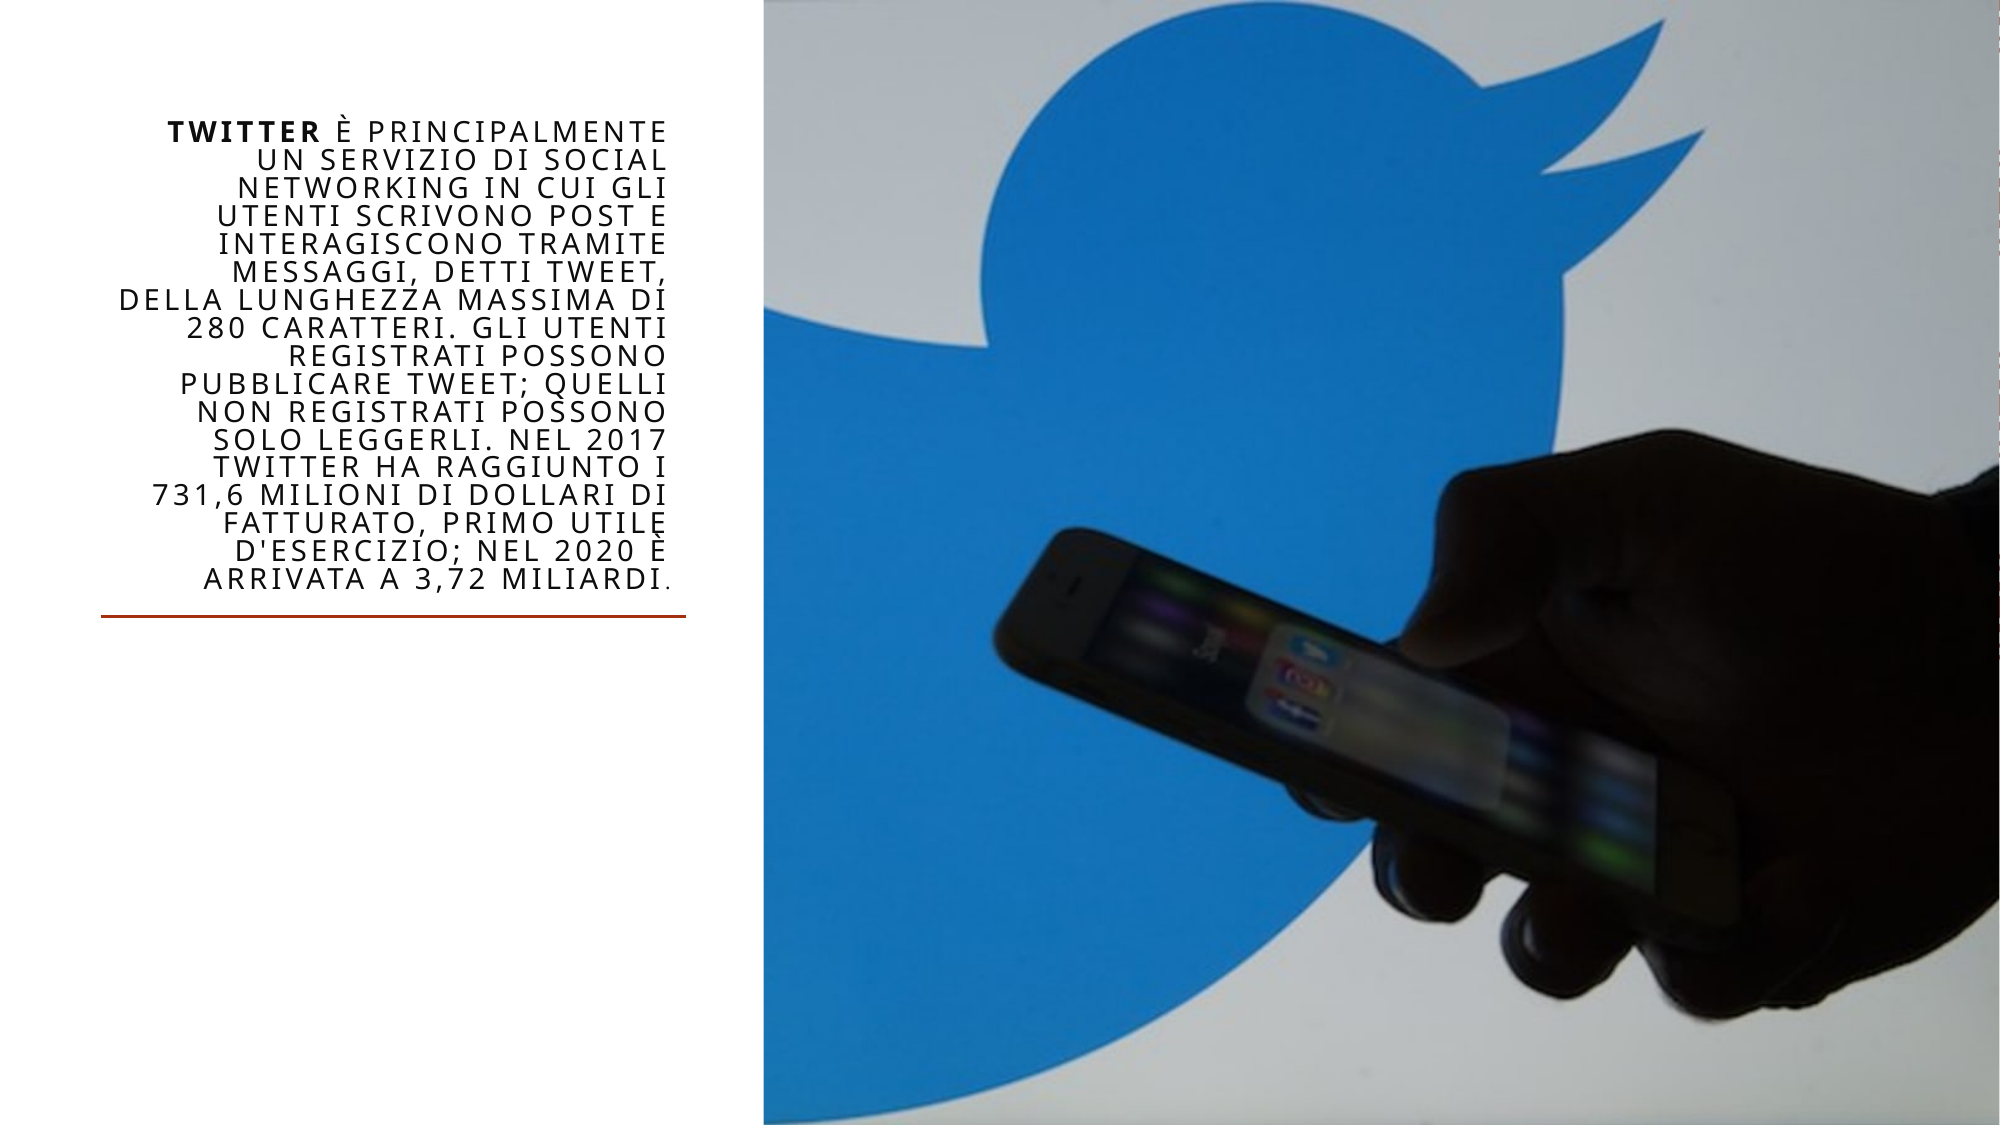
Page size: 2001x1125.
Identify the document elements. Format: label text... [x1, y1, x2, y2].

text_box [0, 0, 758, 1125]
picture [763, 0, 2000, 1125]
title Twitter è principalmente un servizio di social networking in cui gli utenti scrivono post e interagiscono tramite messaggi, detti tweet, della lunghezza massima di 280 caratteri. Gli utenti registrati possono pubblicare tweet; quelli non registrati possono solo leggerli. Nel 2017 Twitter ha raggiunto i 731,6 milioni di dollari di fatturato, primo utile d'esercizio; nel 2020 è arrivata a 3,72 miliardi. [100, 112, 686, 603]
